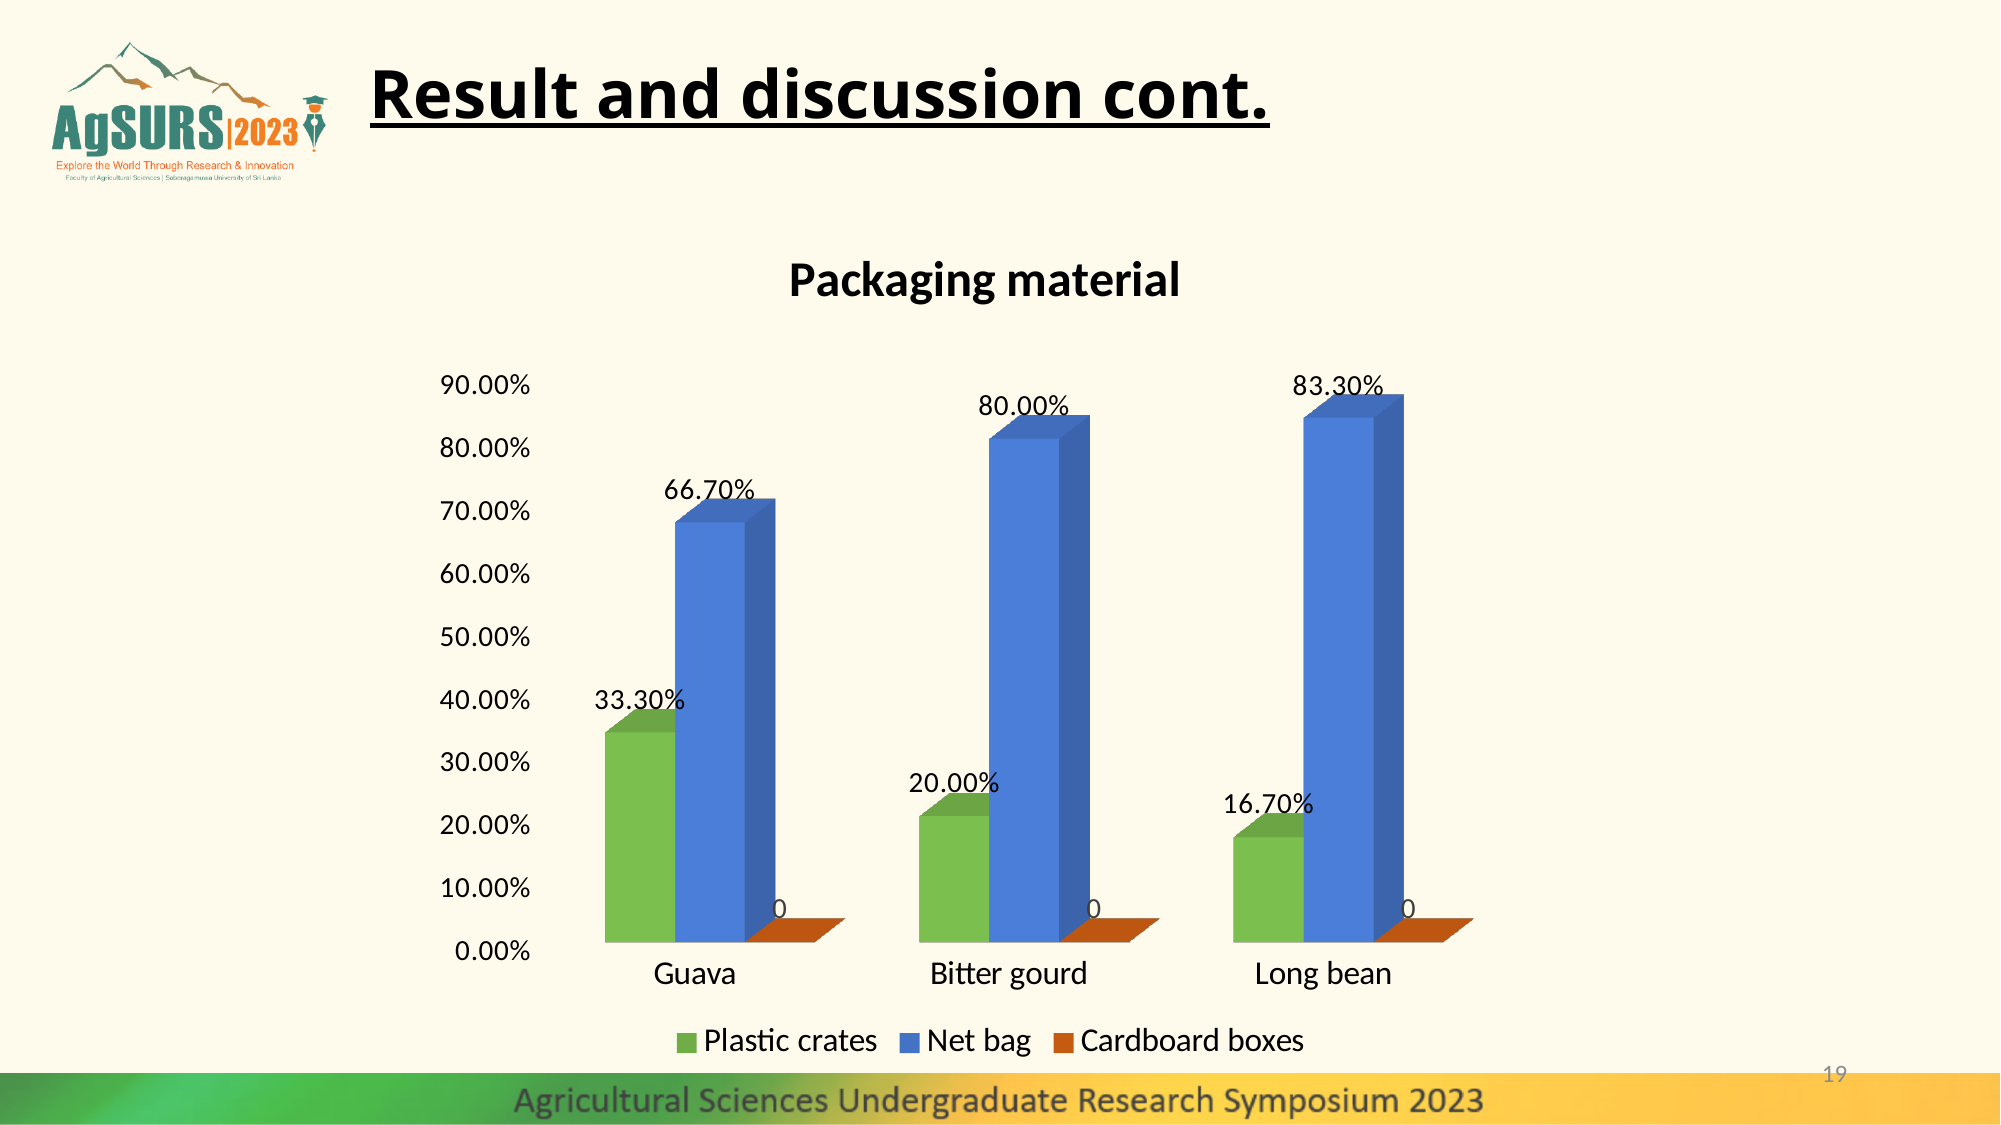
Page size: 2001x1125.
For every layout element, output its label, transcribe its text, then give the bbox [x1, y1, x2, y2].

chart [400, 218, 1581, 1067]
slide_number 19 [1412, 1042, 1863, 1103]
picture [0, 0, 2000, 1125]
title Result and discussion cont. [354, 0, 1878, 194]
